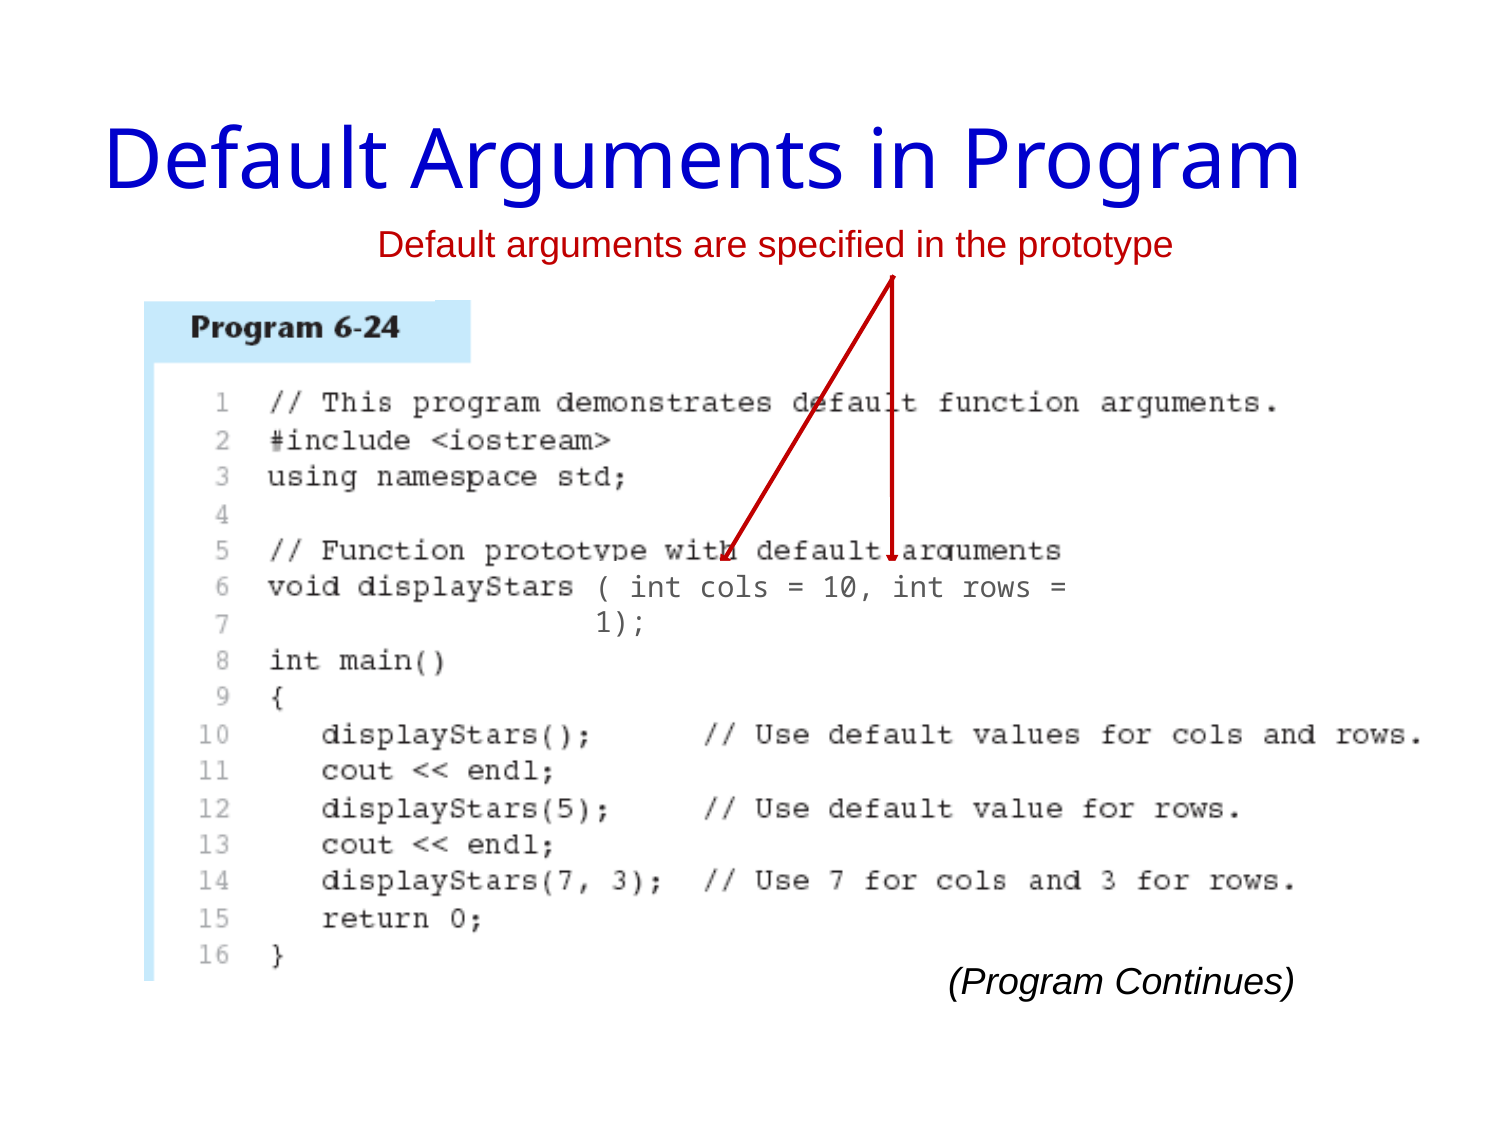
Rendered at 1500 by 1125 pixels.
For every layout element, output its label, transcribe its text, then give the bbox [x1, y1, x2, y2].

title Default Arguments in Program [87, 49, 1451, 213]
text_box (Program Continues) [933, 949, 1450, 1010]
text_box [143, 212, 1433, 981]
